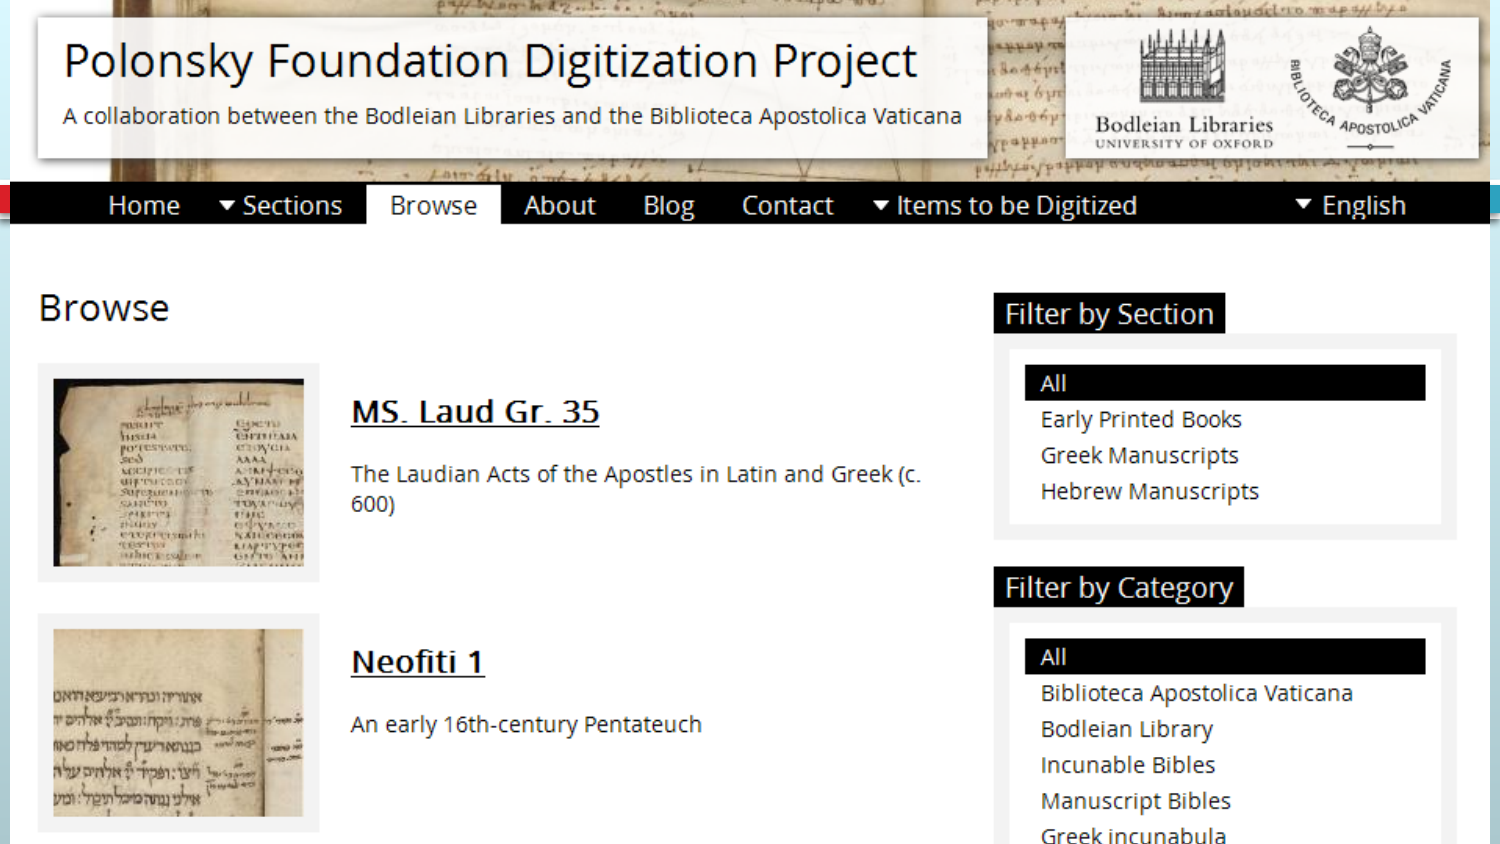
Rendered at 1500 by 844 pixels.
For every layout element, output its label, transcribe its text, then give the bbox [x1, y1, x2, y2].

picture [10, 0, 1490, 844]
slide_number 45 [0, 184, 5, 215]
